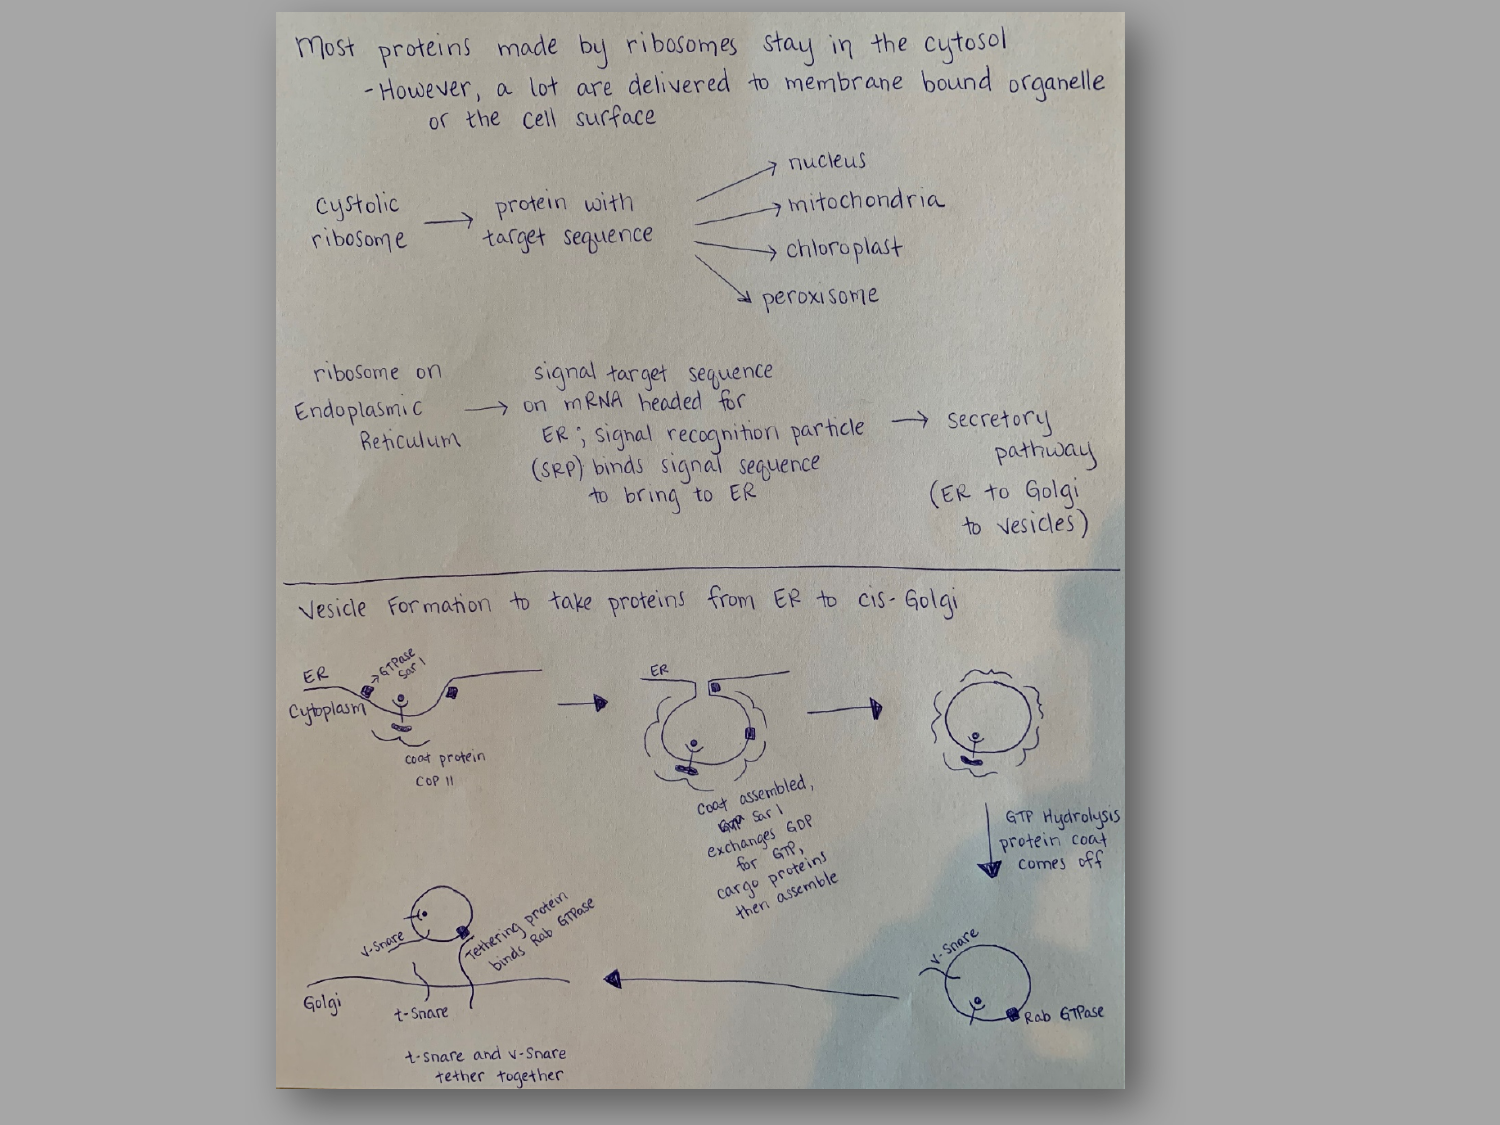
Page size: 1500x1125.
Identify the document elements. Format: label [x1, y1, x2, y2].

list [161, 125, 1239, 976]
picture [276, 12, 1125, 125]
picture [276, 976, 1125, 1089]
